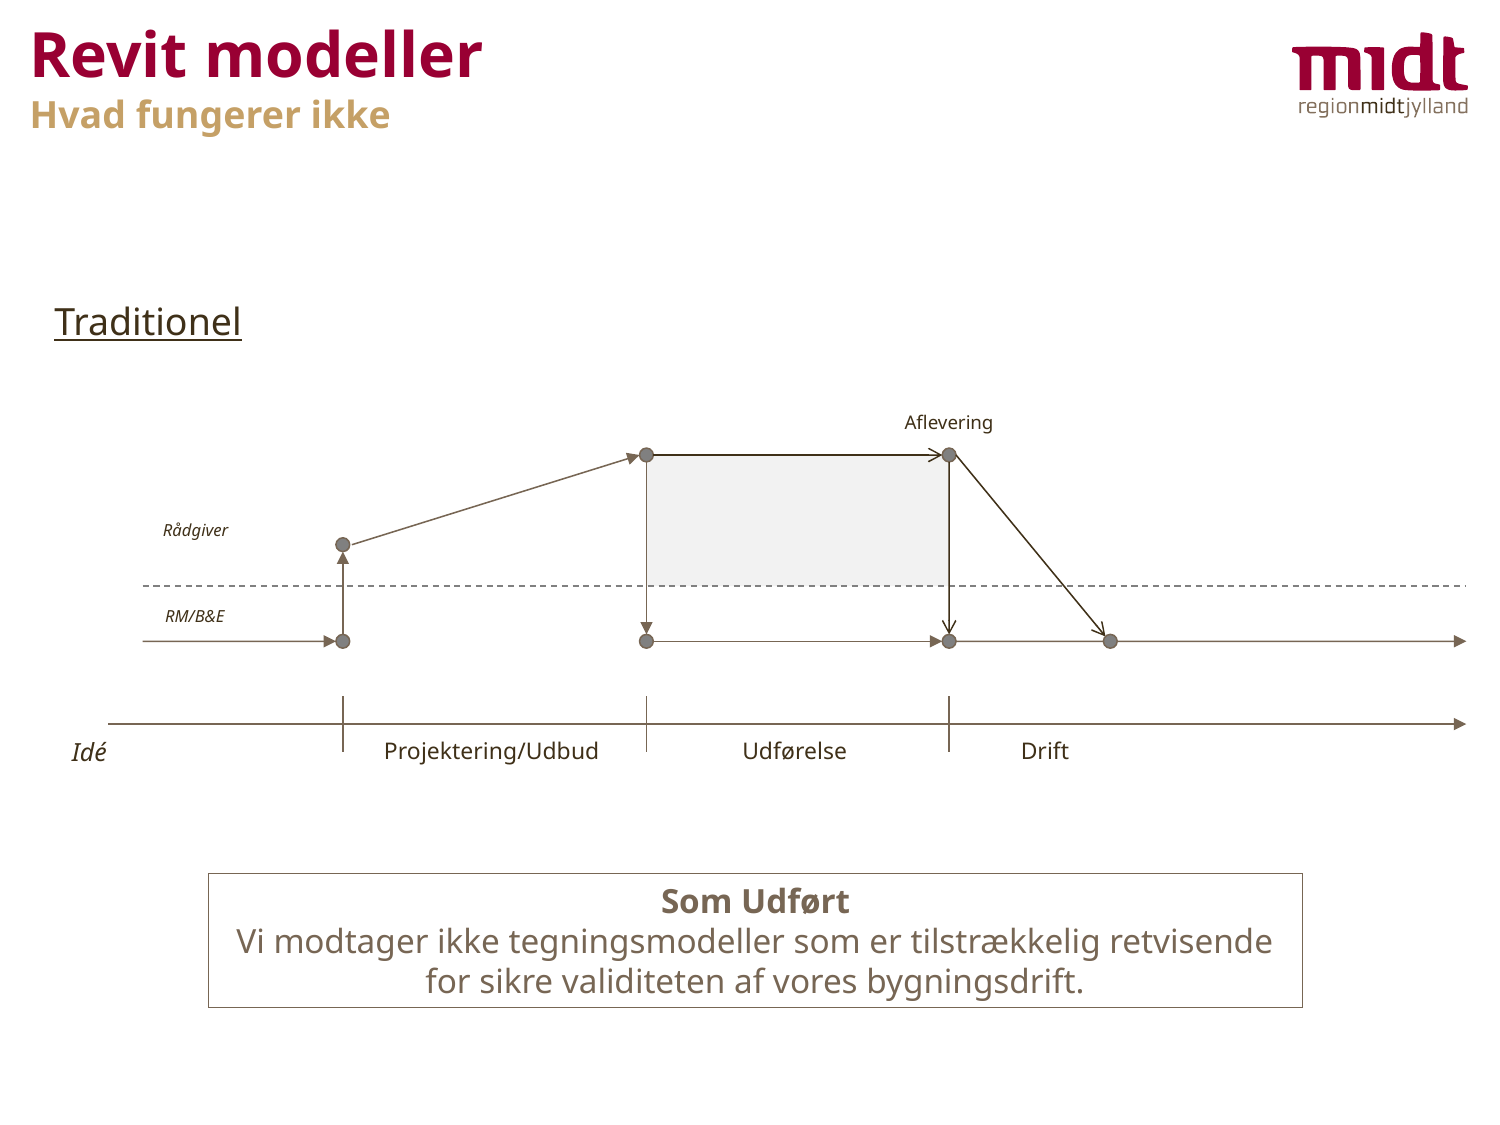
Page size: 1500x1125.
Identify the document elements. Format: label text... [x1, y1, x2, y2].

text_box Som Udført Vi modtager ikke tegningsmodeller som er tilstrækkelig retvisende for sikre validiteten af vores bygningsdrift. [208, 873, 1303, 1008]
text_box Traditionel [39, 290, 258, 351]
text_box Hvad fungerer ikke [0, 91, 1214, 137]
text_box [52, 403, 1467, 783]
text_box Revit modeller [0, 0, 907, 91]
